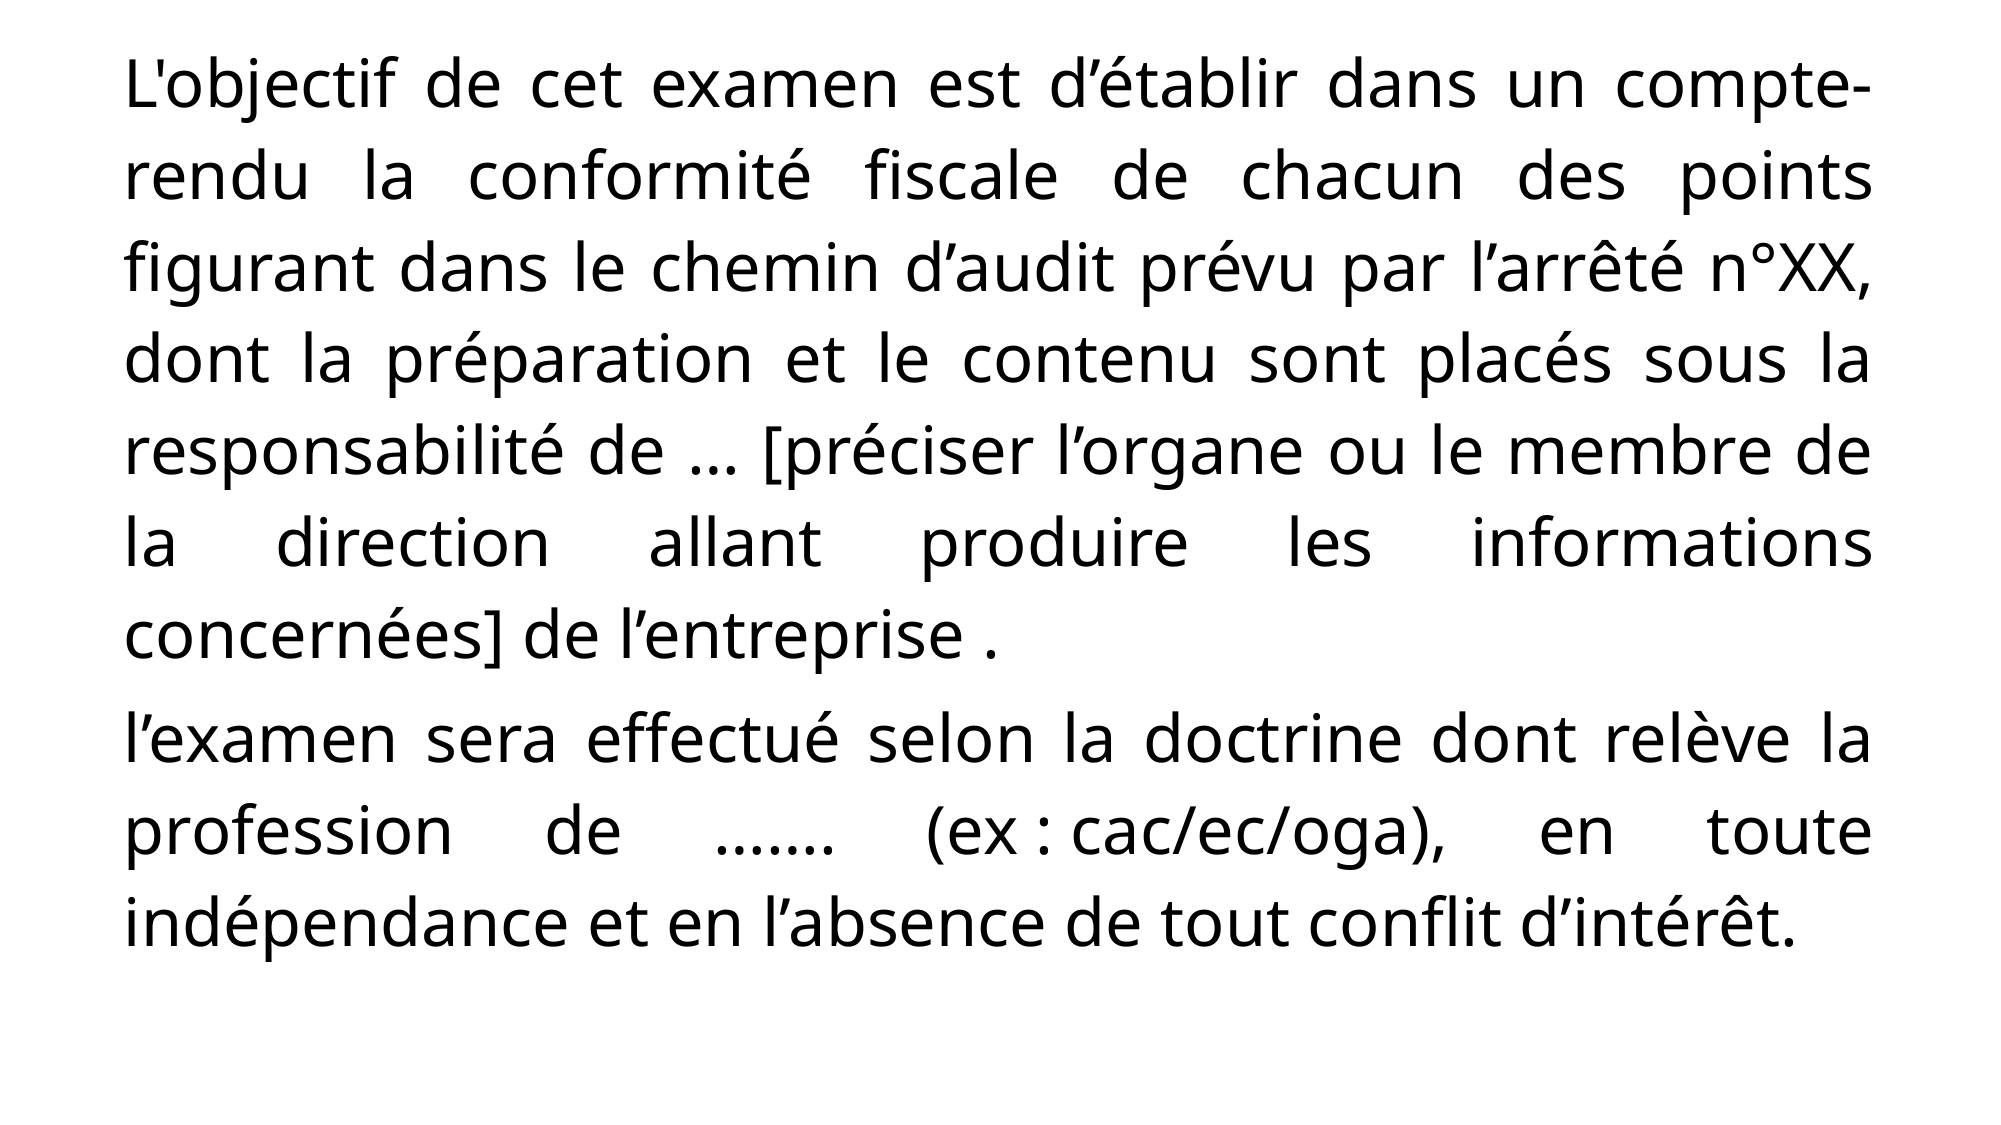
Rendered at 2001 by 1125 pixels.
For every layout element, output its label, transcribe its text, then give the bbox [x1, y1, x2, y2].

text_box L'objectif de cet examen est d’établir dans un compte-rendu la conformité fiscale de chacun des points figurant dans le chemin d’audit prévu par l’arrêté n°XX, dont la préparation et le contenu sont placés sous la responsabilité de … [préciser l’organe ou le membre de la direction allant produire les informations concernées] de l’entreprise . l’examen sera effectué selon la doctrine dont relève la profession de ……. (ex : cac/ec/oga), en toute indépendance et en l’absence de tout conflit d’intérêt. [109, 21, 1891, 1072]
